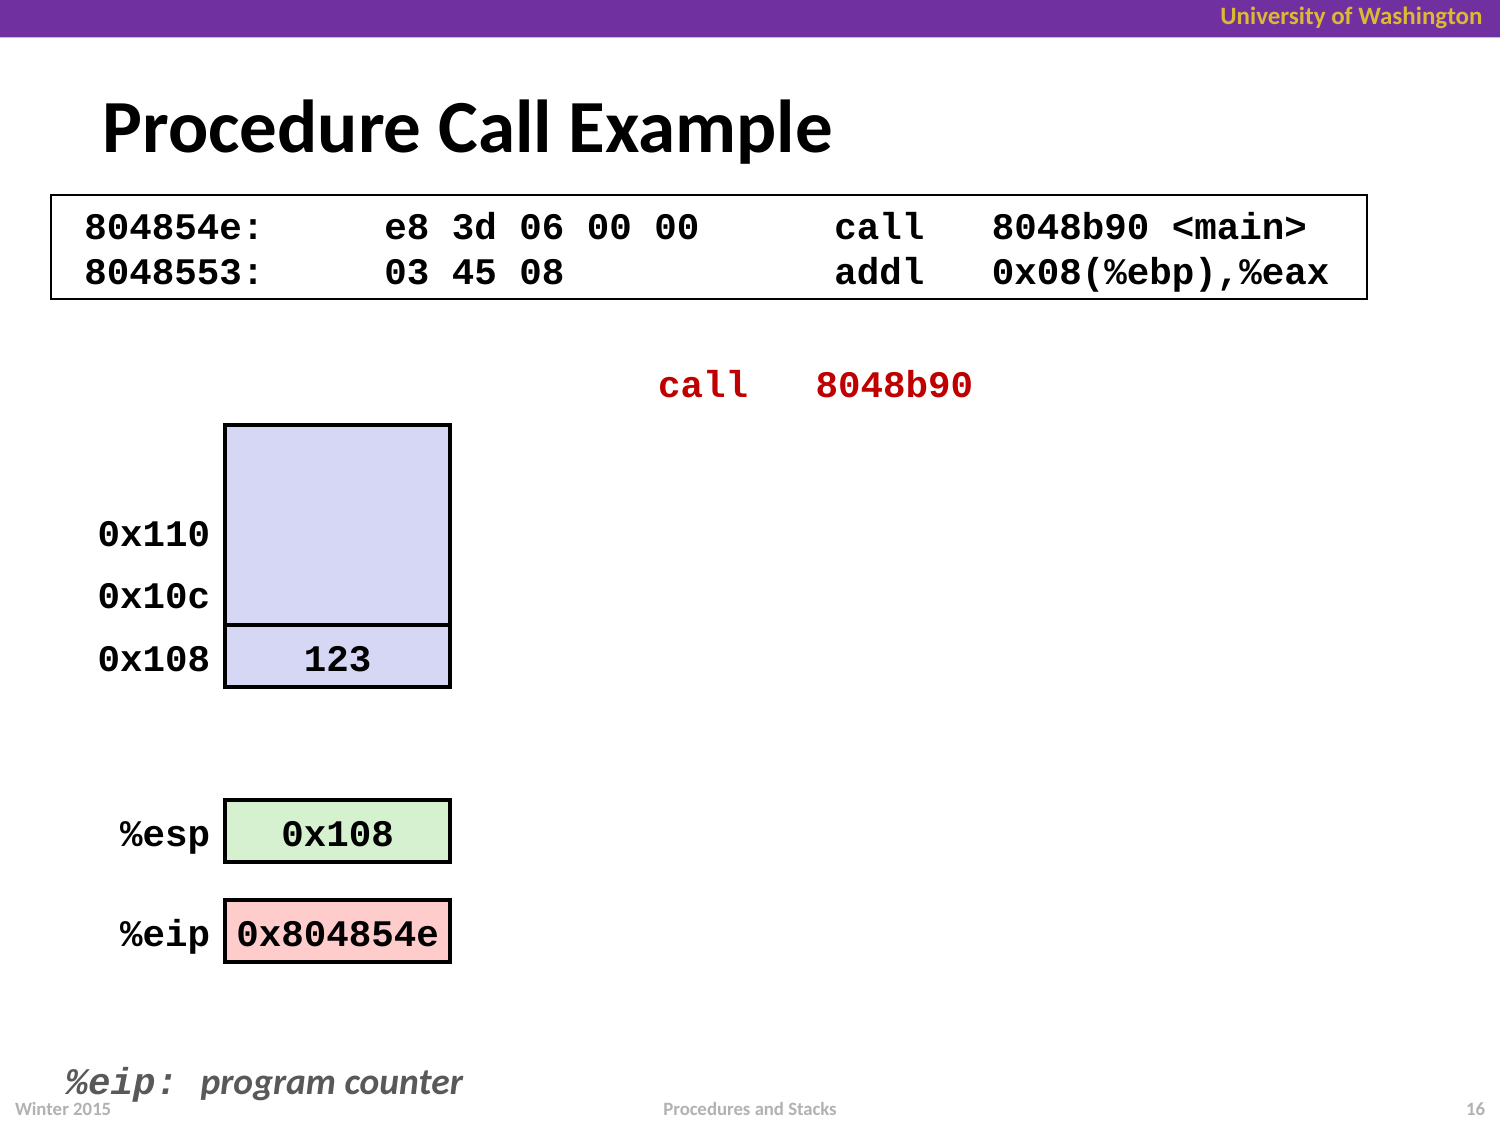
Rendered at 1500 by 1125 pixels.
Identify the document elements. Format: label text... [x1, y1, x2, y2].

footer Procedures and Stacks [512, 1077, 988, 1125]
slide_number 16 [1400, 1077, 1500, 1125]
text_box call 8048b90 [643, 352, 988, 412]
text_box 0x804854e [224, 899, 450, 963]
title Procedure Call Example [87, 74, 1401, 170]
text_box [224, 425, 450, 625]
text_box 0x10c [0, 563, 224, 625]
slide_number Winter 2015 [0, 1077, 450, 1125]
text_box 0x108 [0, 625, 224, 688]
text_box 804854e: e8 3d 06 00 00 call 8048b90 <main> 8048553: 03 45 08 addl 0x08(%ebp),%eax [51, 194, 1367, 300]
text_box 0x108 [224, 799, 450, 863]
text_box %eip: program counter [50, 1049, 479, 1110]
text_box 123 [224, 625, 450, 688]
text_box %eip [0, 899, 224, 963]
text_box %esp [0, 799, 224, 863]
text_box 0x110 [0, 499, 224, 563]
